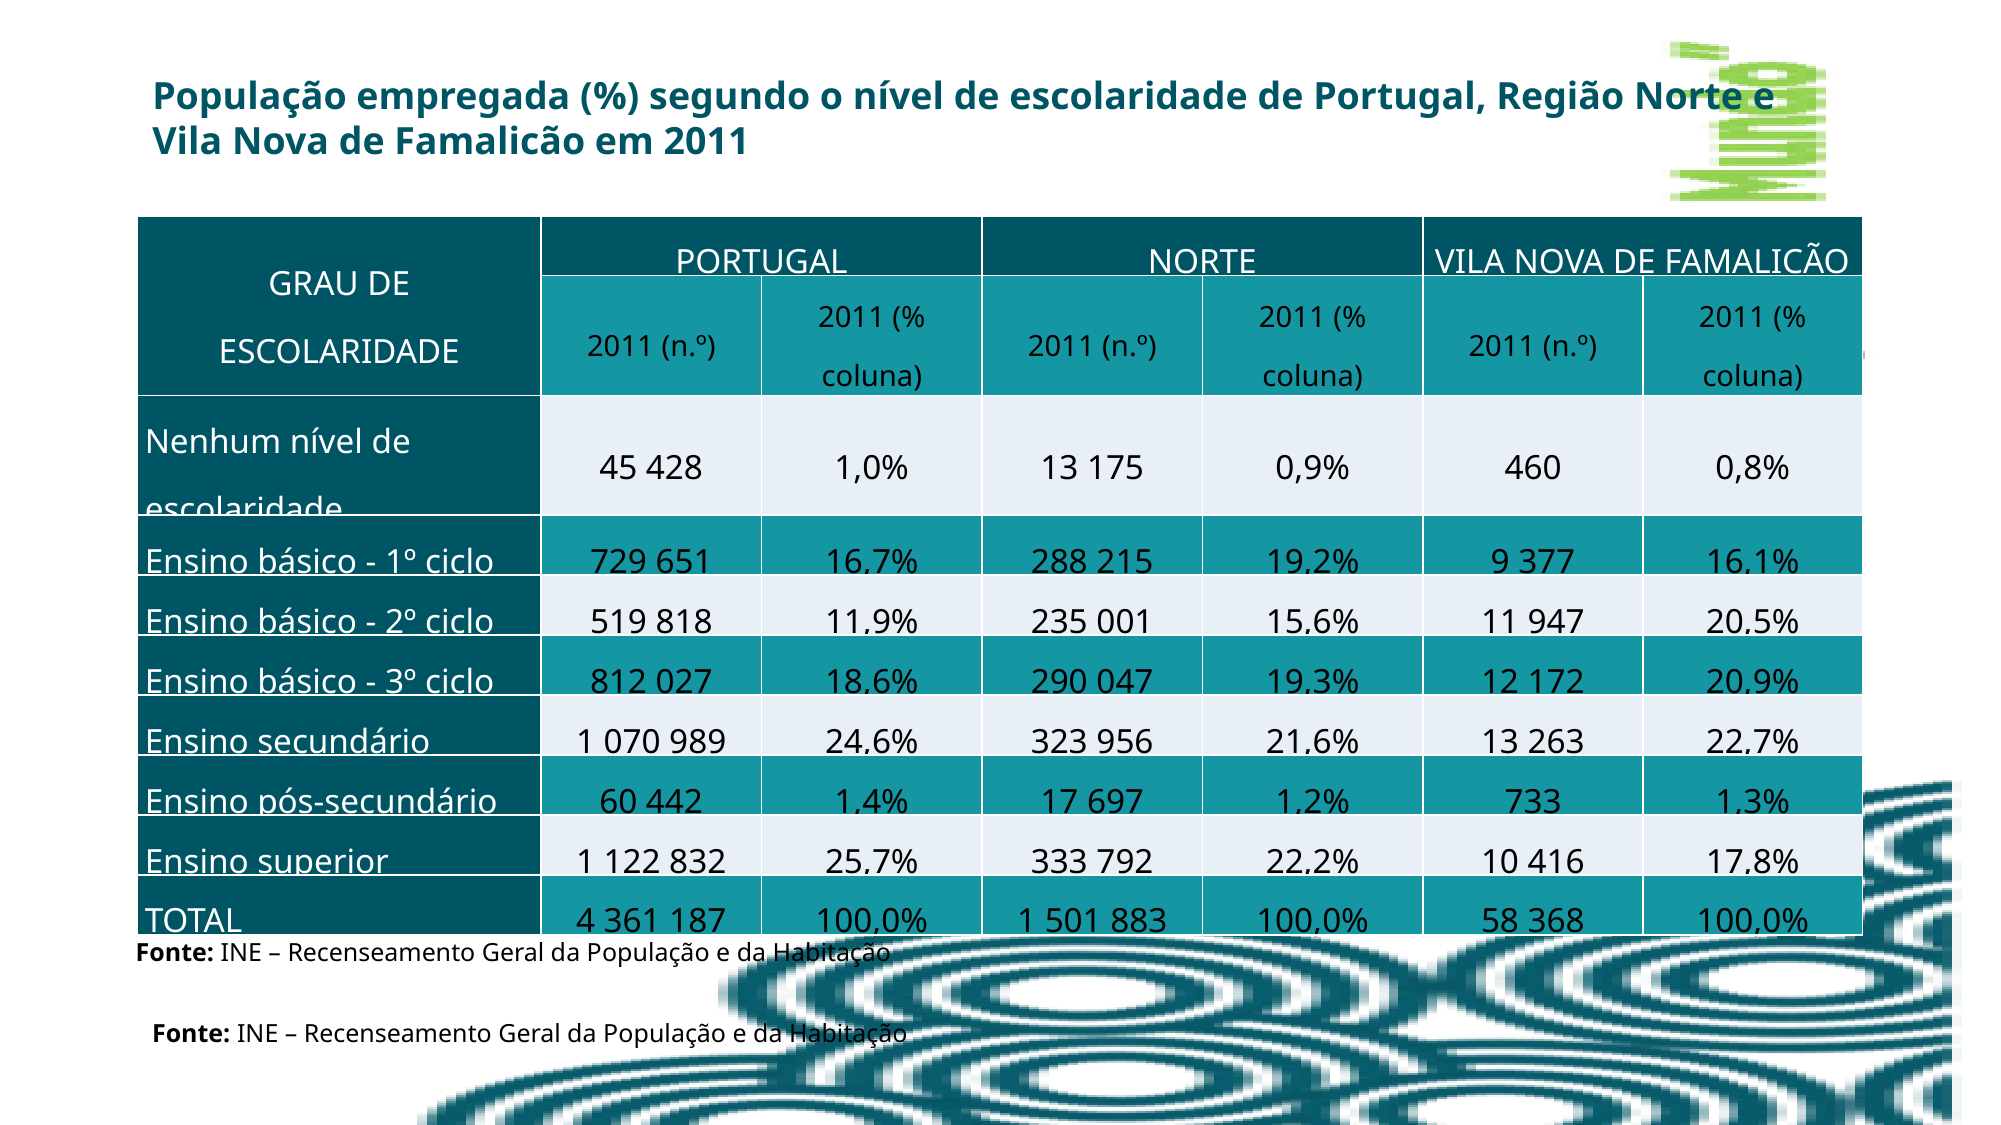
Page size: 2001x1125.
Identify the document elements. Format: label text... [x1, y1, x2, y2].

table_cell 25,7% [762, 816, 981, 874]
table_header PORTUGAL [542, 217, 981, 275]
table_cell 21,6% [1203, 696, 1422, 754]
table_cell 13 263 [1424, 696, 1642, 754]
table_cell 290 047 [983, 636, 1202, 694]
table_cell 0,8% [1644, 396, 1862, 514]
table_cell 18,6% [762, 636, 981, 694]
table_cell 1 070 989 [542, 696, 761, 754]
table_cell 333 792 [983, 816, 1202, 874]
table_cell 2011 (n.º) [1424, 276, 1642, 395]
picture [0, 0, 2001, 1125]
table_cell 0,9% [1203, 396, 1422, 514]
table_cell 519 818 [542, 576, 761, 634]
table_cell 58 368 [1424, 876, 1642, 934]
table_cell TOTAL [138, 876, 540, 934]
table_cell 13 175 [983, 396, 1202, 514]
table_cell 11 947 [1424, 576, 1642, 634]
table_cell 22,7% [1644, 696, 1862, 754]
table_cell Ensino básico - 2º ciclo [138, 576, 540, 634]
table_cell 24,6% [762, 696, 981, 754]
table_cell Ensino básico - 1º ciclo [138, 516, 540, 574]
table_cell Ensino pós-secundário [138, 756, 540, 814]
table_cell 1 122 832 [542, 816, 761, 874]
table_cell 812 027 [542, 636, 761, 694]
table_cell Ensino secundário [138, 696, 540, 754]
table_cell Ensino superior [138, 816, 540, 874]
table_header VILA NOVA DE FAMALICÃO [1424, 217, 1862, 275]
table_cell Nenhum nível de escolaridade [138, 396, 540, 514]
table_cell 20,5% [1644, 576, 1862, 634]
table_cell 10 416 [1424, 816, 1642, 874]
table_cell 2011 (n.º) [983, 276, 1202, 395]
table_cell 19,2% [1203, 516, 1422, 574]
table_cell 323 956 [983, 696, 1202, 754]
table_header GRAU DE ESCOLARIDADE [138, 217, 540, 395]
table_cell 2011 (n.º) [542, 276, 761, 395]
text_box Fonte: INE – Recenseamento Geral da População e da Habitação [120, 924, 1880, 974]
text_box Fonte: INE – Recenseamento Geral da População e da Habitação [137, 1005, 1562, 1055]
table_cell 2011 (% coluna) [1203, 276, 1422, 395]
table_cell 17,8% [1644, 816, 1862, 874]
table_cell Ensino básico - 3º ciclo [138, 636, 540, 694]
table_cell 2011 (% coluna) [1644, 276, 1862, 395]
table_cell 2011 (% coluna) [762, 276, 981, 395]
text_box População empregada (%) segundo o nível de escolaridade de Portugal, Região Norte e Vila Nova de Famalicão em 2011 [137, 64, 1818, 170]
table_cell 733 [1424, 756, 1642, 814]
table_cell 288 215 [983, 516, 1202, 574]
table_cell 1,2% [1203, 756, 1422, 814]
table_cell 100,0% [1644, 876, 1862, 934]
table_cell 460 [1424, 396, 1642, 514]
table_cell 20,9% [1644, 636, 1862, 694]
table_cell 9 377 [1424, 516, 1642, 574]
table_cell 15,6% [1203, 576, 1422, 634]
table_cell 16,1% [1644, 516, 1862, 574]
table_cell 1 501 883 [983, 876, 1202, 934]
table_cell 11,9% [762, 576, 981, 634]
table_cell 729 651 [542, 516, 761, 574]
table_cell 100,0% [1203, 876, 1422, 934]
table_cell 19,3% [1203, 636, 1422, 694]
table_cell 1,3% [1644, 756, 1862, 814]
table_cell 12 172 [1424, 636, 1642, 694]
table_cell 60 442 [542, 756, 761, 814]
table_header NORTE [983, 217, 1422, 275]
table_cell 16,7% [762, 516, 981, 574]
table_cell 235 001 [983, 576, 1202, 634]
table_cell 45 428 [542, 396, 761, 514]
table_cell 17 697 [983, 756, 1202, 814]
table_cell 1,4% [762, 756, 981, 814]
table_cell 100,0% [762, 876, 981, 934]
table_cell 22,2% [1203, 816, 1422, 874]
table_cell 4 361 187 [542, 876, 761, 934]
table_cell 1,0% [762, 396, 981, 514]
